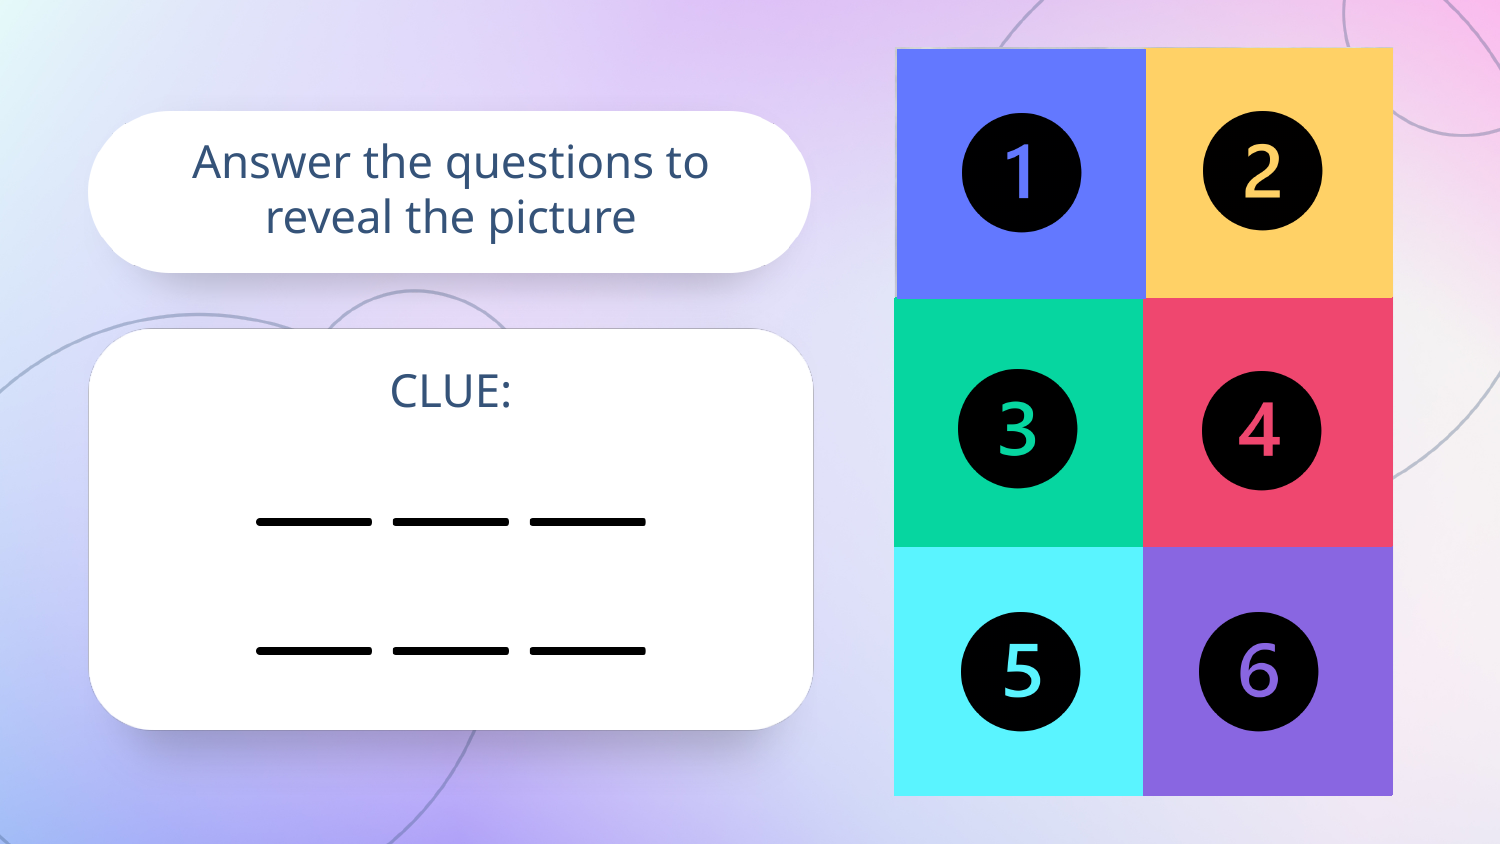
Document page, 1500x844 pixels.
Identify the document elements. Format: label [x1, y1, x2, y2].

picture [0, 0, 1500, 844]
text_box [1146, 48, 1393, 297]
text_box [894, 305, 1138, 545]
text_box [896, 49, 1147, 299]
text_box [894, 546, 1144, 797]
text_box [1143, 297, 1393, 548]
text_box [1149, 553, 1393, 797]
